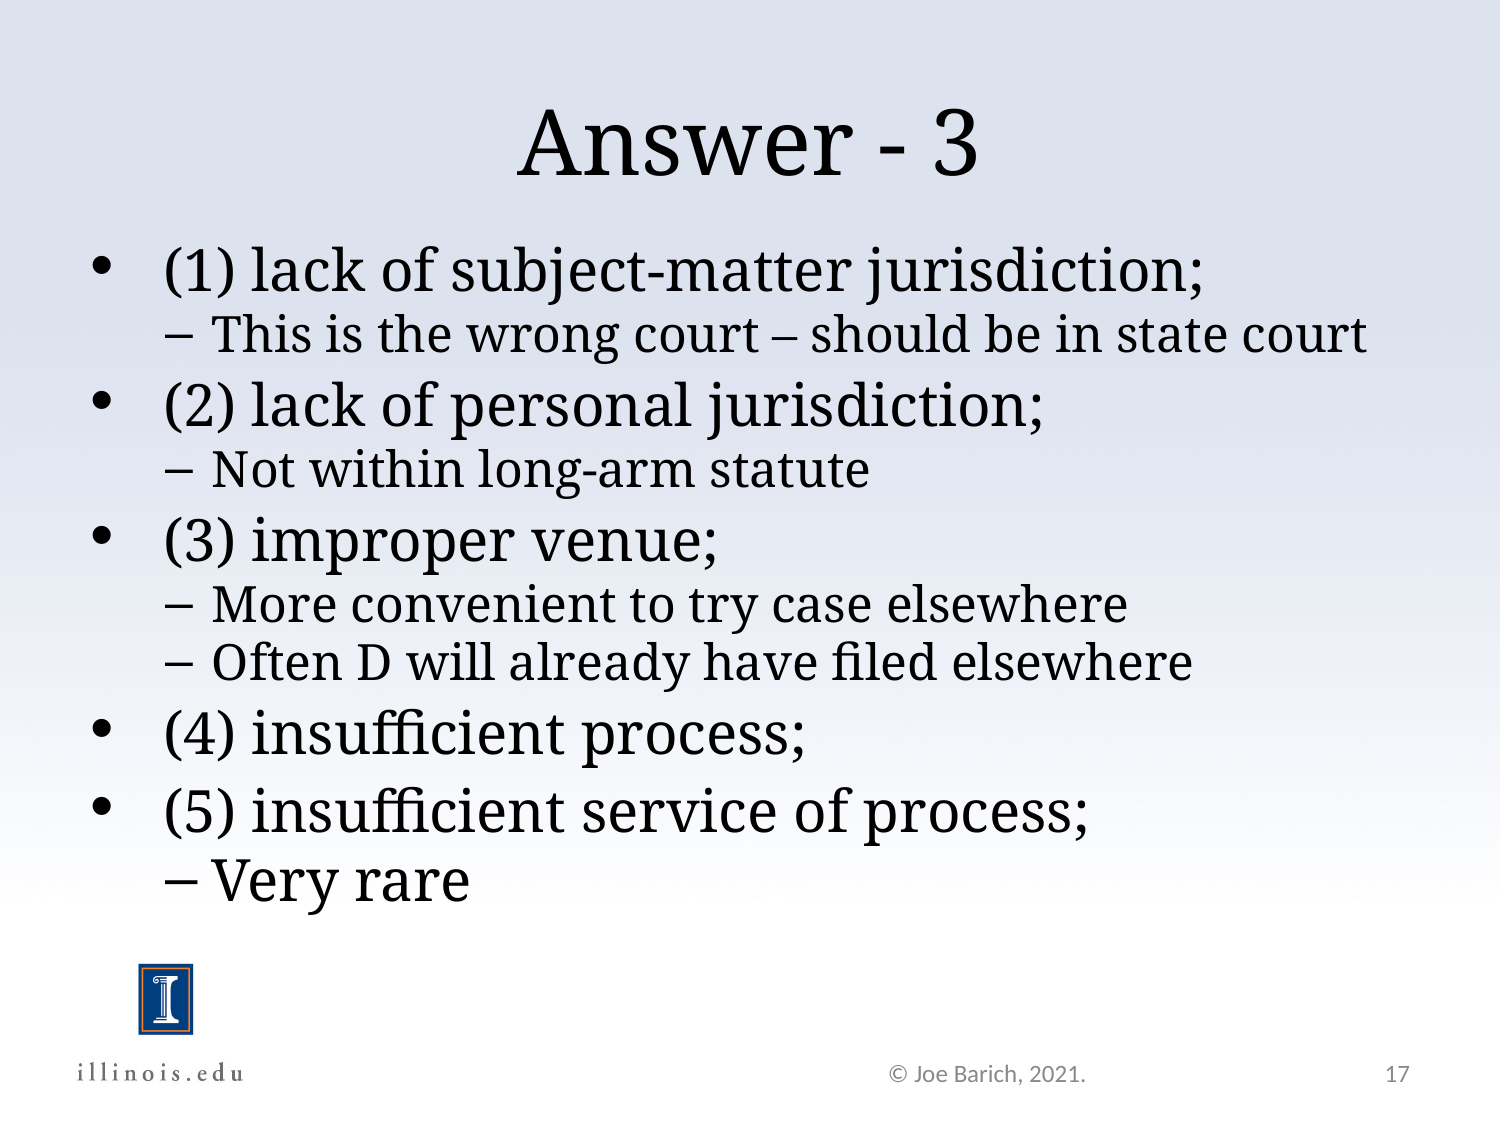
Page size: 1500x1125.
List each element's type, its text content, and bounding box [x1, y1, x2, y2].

footer © Joe Barich, 2021. [750, 1042, 1225, 1103]
picture [0, 0, 1500, 1125]
title Answer - 3 [74, 44, 1426, 232]
slide_number 17 [1250, 1042, 1425, 1103]
list (1) lack of subject-matter jurisdiction; This is the wrong court – should be in state court (2) lack of personal jurisdiction; Not within long-arm statute (3) improper venue; More convenient to try case elsewhere Often D will already have filed elsewhere (4) insufficient process; (5) insufficient service of process; Very rare [74, 232, 1426, 921]
